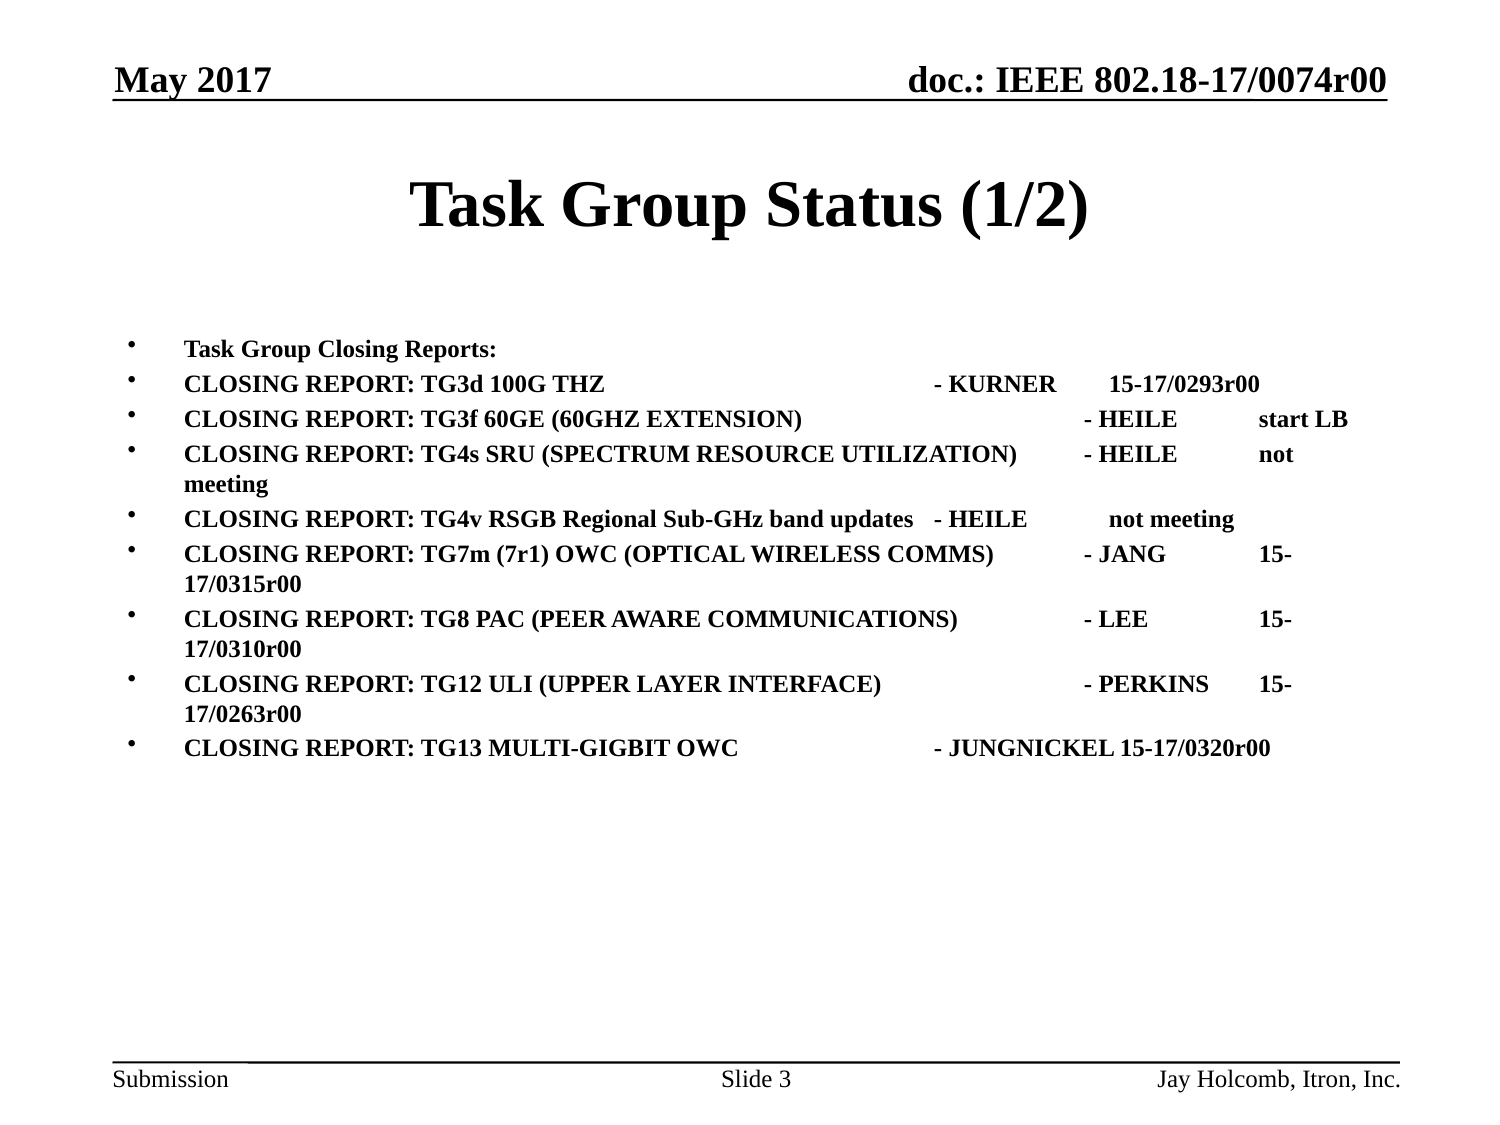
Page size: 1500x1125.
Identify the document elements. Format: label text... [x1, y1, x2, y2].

list Task Group Closing Reports: CLOSING REPORT: TG3d 100G THZ - KURNER 15-17/0293r00 CLOSING REPORT: TG3f 60GE (60GHZ EXTENSION) - HEILE start LB CLOSING REPORT: TG4s SRU (SPECTRUM RESOURCE UTILIZATION) - HEILE not meeting CLOSING REPORT: TG4v RSGB Regional Sub-GHz band updates - HEILE not meeting CLOSING REPORT: TG7m (7r1) OWC (OPTICAL WIRELESS COMMS) - JANG 15-17/0315r00 CLOSING REPORT: TG8 PAC (PEER AWARE COMMUNICATIONS) - LEE 15-17/0310r00 CLOSING REPORT: TG12 ULI (UPPER LAYER INTERFACE) - PERKINS 15-17/0263r00 CLOSING REPORT: TG13 MULTI-GIGBIT OWC - JUNGNICKEL 15-17/0320r00 [112, 324, 1388, 1001]
footer Jay Holcomb, Itron, Inc. [1154, 1061, 1402, 1093]
title Task Group Status (1/2) [112, 112, 1388, 288]
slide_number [114, 54, 274, 101]
slide_number Slide 3 [712, 1061, 800, 1093]
